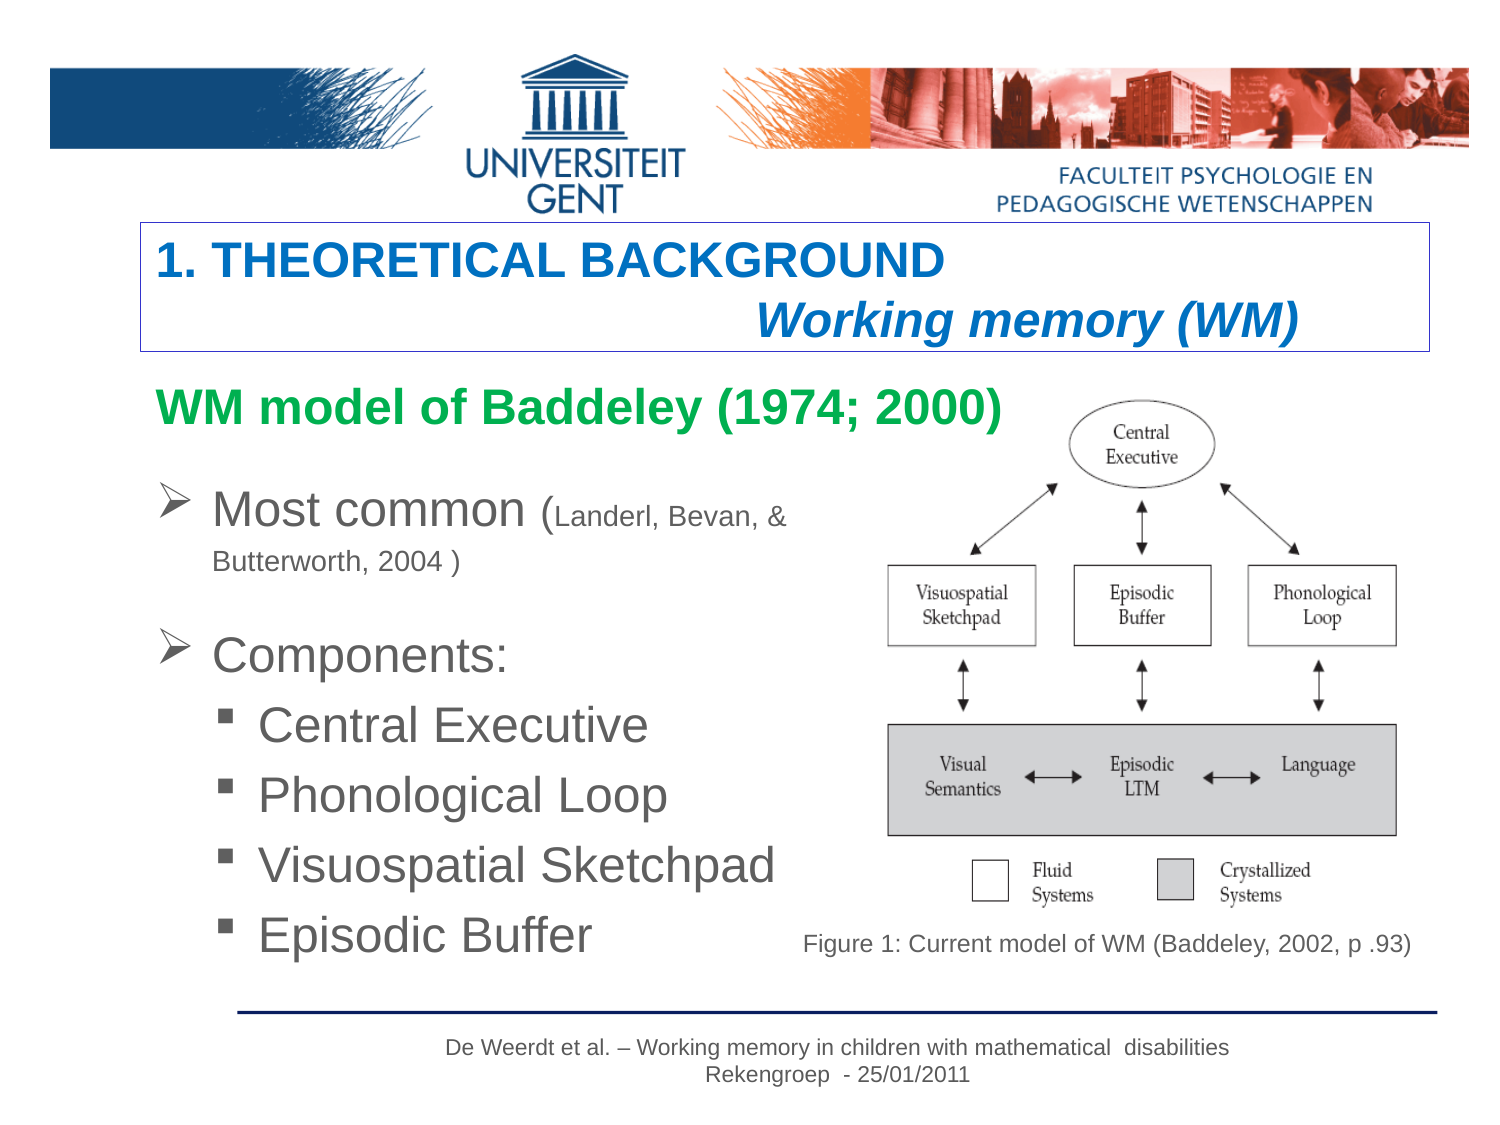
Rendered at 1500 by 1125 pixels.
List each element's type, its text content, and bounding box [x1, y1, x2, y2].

picture [50, 54, 1469, 218]
picture [866, 386, 1407, 915]
footer De Weerdt et al. – Working memory in children with mathematical disabilities Rekengroep - 25/01/2011 [234, 1024, 1442, 1101]
subtitle WM model of Baddeley (1974; 2000) Most common (Landerl, Bevan, & Butterworth, 2004 ) Components: Central Executive Phonological Loop Visuospatial Sketchpad Episodic Buffer Figure 1: Current model of WM (Baddeley, 2002, p .93) [140, 339, 1438, 1020]
title 1. THEORETICAL BACKGROUND Working memory (WM) [140, 222, 1430, 339]
